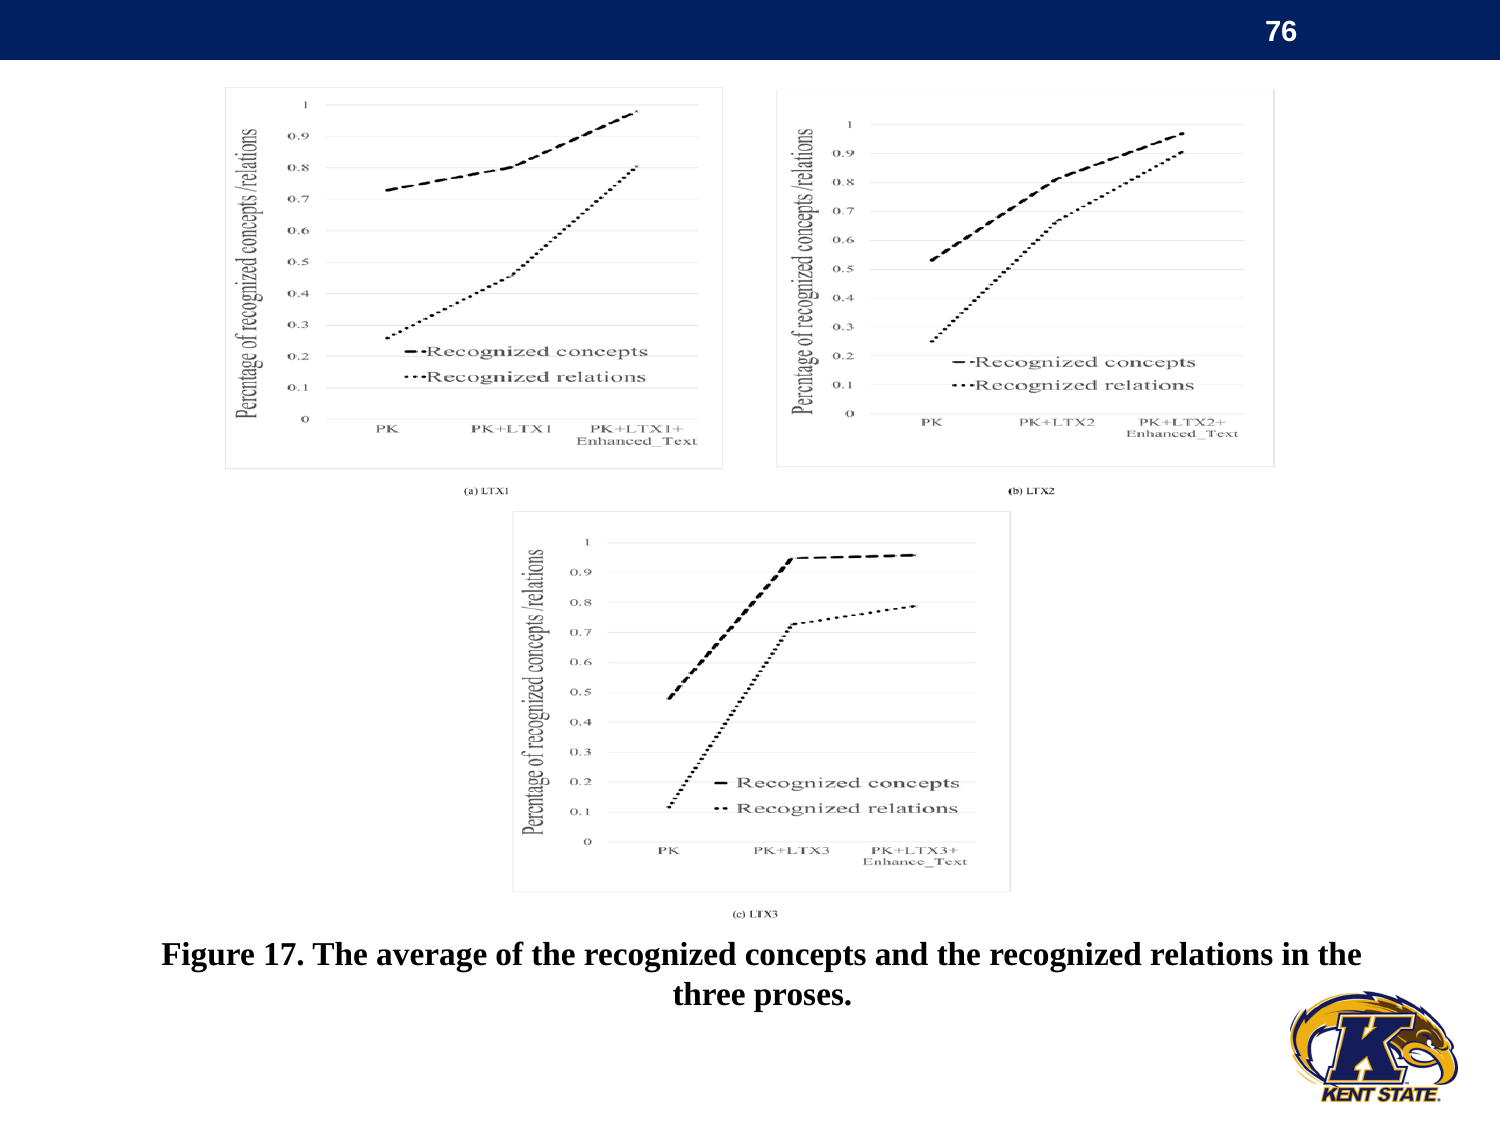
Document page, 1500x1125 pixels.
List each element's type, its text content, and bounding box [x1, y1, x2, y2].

picture [224, 87, 1276, 926]
slide_number 76 [1250, 3, 1425, 57]
picture [1287, 987, 1463, 1112]
text_box Figure ‎17. The average of the recognized concepts and the recognized relations in the three proses. [124, 924, 1400, 1020]
